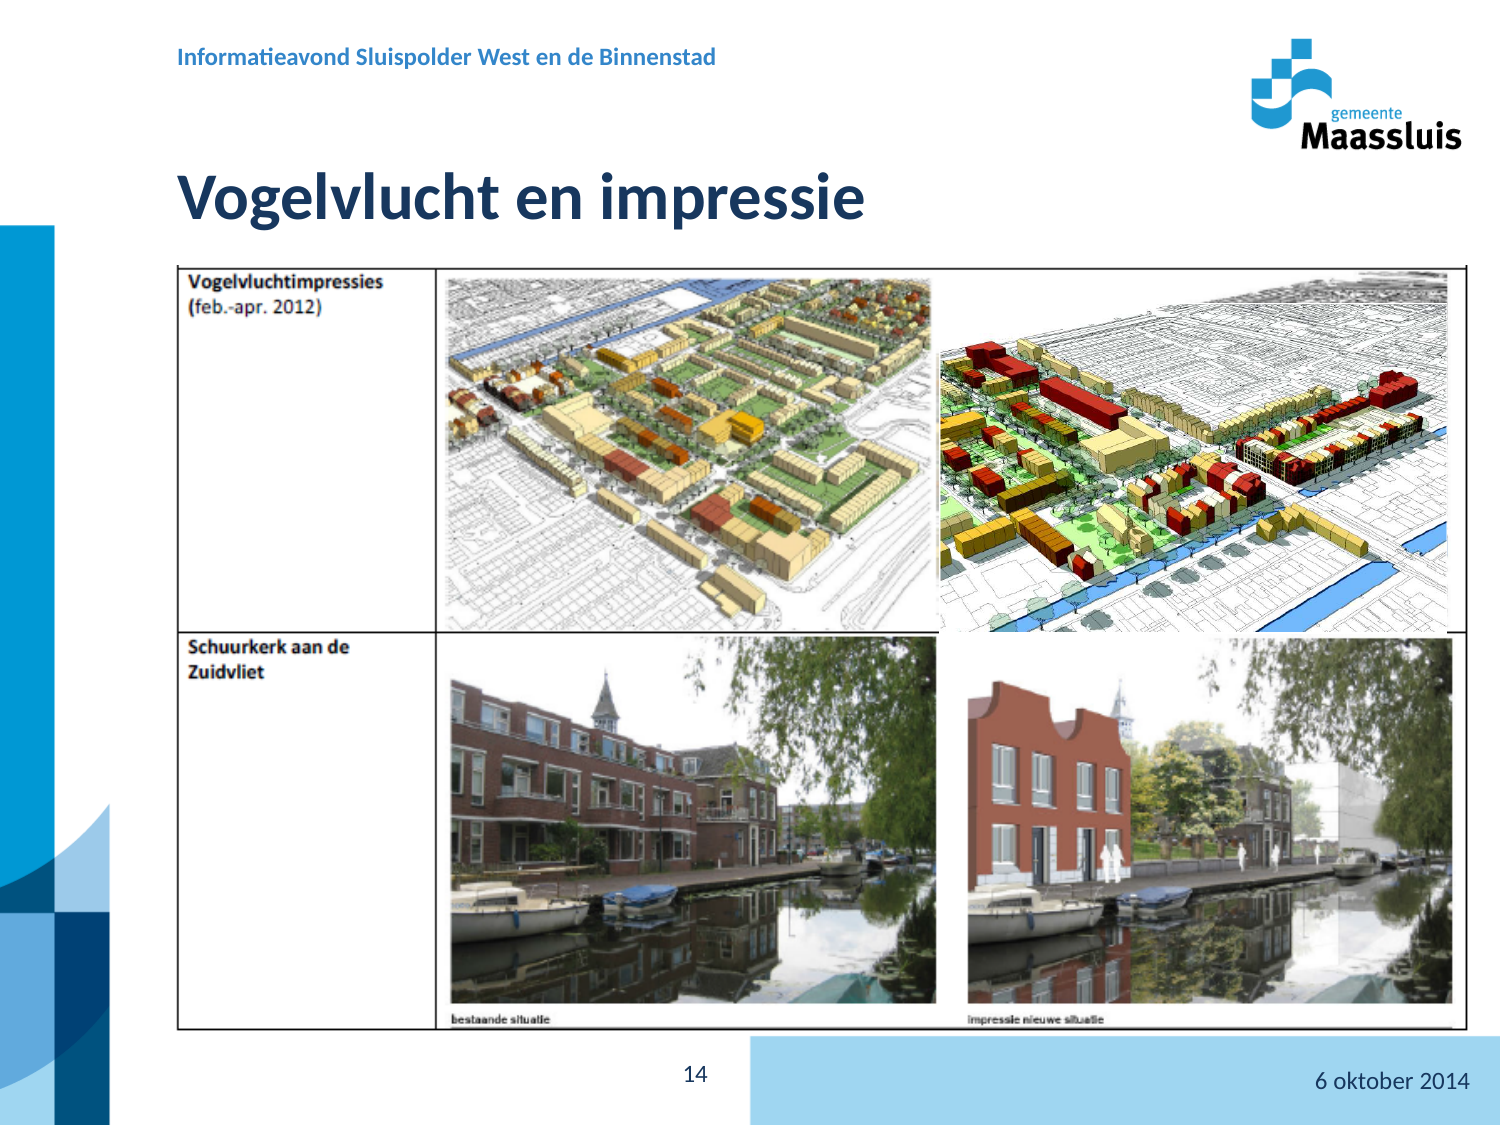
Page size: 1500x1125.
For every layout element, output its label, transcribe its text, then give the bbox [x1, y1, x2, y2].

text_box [174, 265, 1471, 1035]
slide_number 6 oktober 2014 [1120, 1042, 1471, 1125]
title Vogelvlucht en impressie [176, 100, 1226, 233]
footer Informatieavond Sluispolder West en de Binnenstad [177, 40, 1225, 101]
picture [0, 0, 1500, 1125]
slide_number 14 [372, 1043, 723, 1103]
